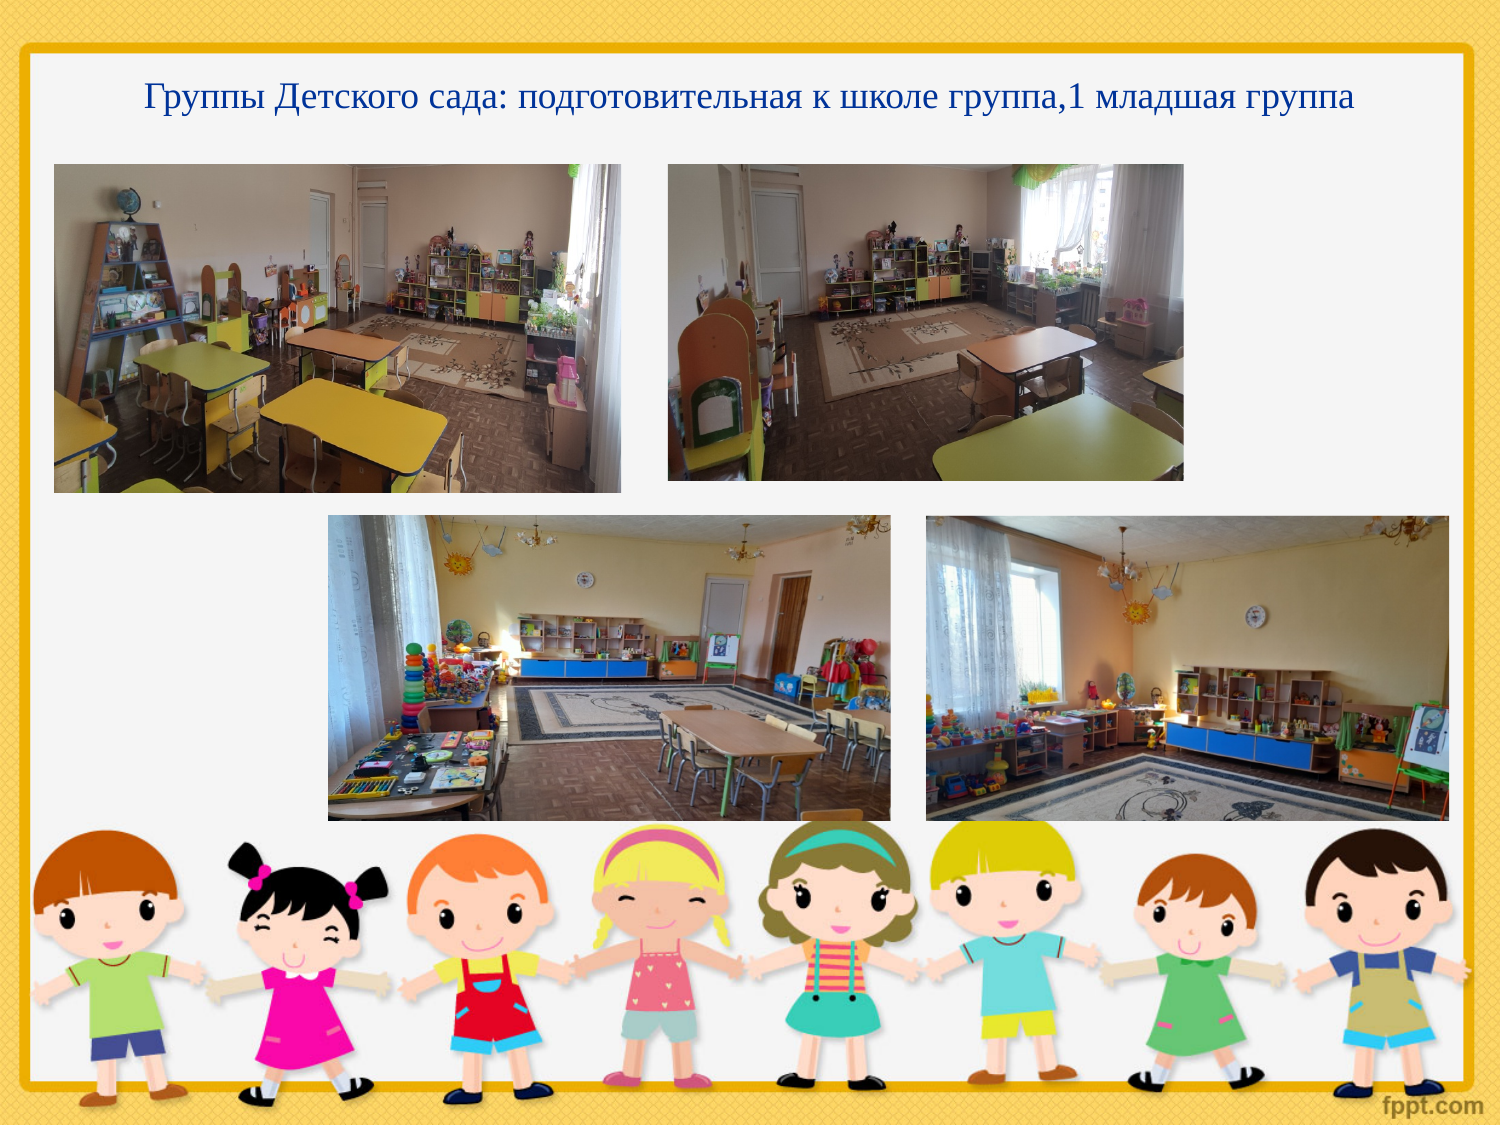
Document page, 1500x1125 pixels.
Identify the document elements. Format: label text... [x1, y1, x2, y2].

picture [0, 0, 1500, 1125]
title Группы Детского сада: подготовительная к школе группа,1 младшая группа [74, 46, 1426, 141]
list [23, 163, 622, 493]
